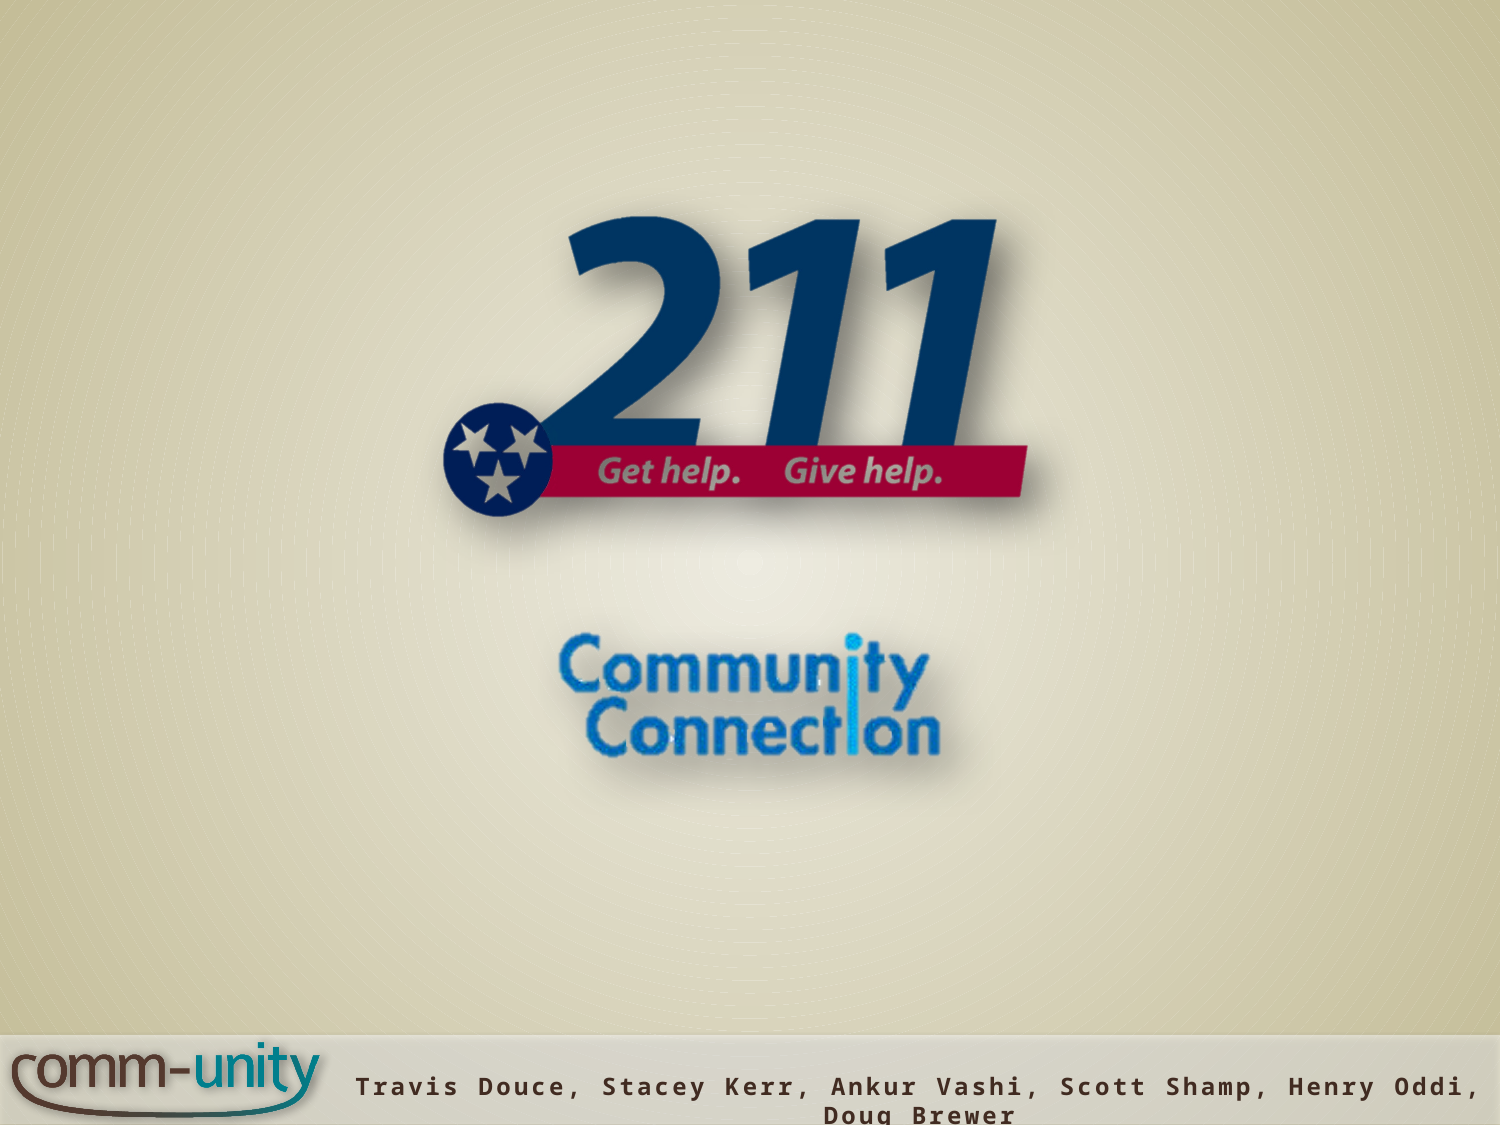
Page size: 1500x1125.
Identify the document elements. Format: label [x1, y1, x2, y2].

text_box [0, 1034, 1500, 1125]
picture [528, 590, 969, 760]
picture [417, 172, 1056, 538]
